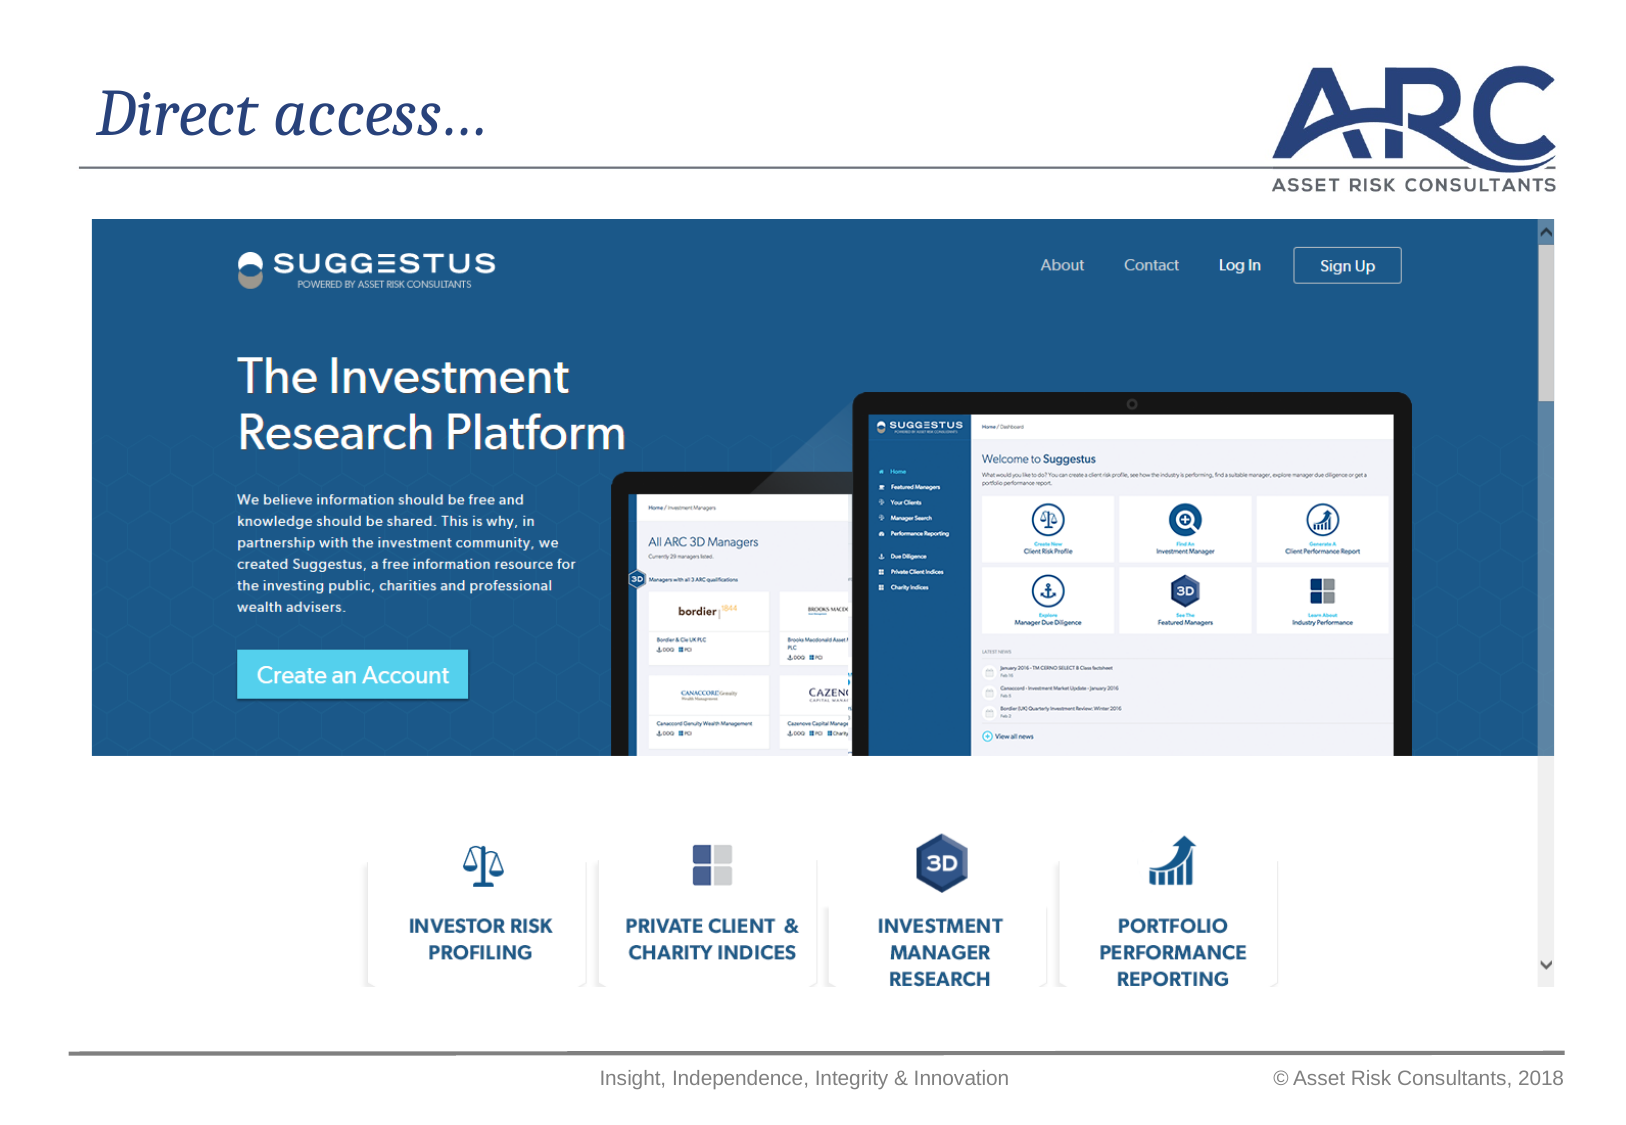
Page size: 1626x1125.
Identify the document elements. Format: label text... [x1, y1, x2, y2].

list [91, 219, 1555, 988]
title Direct access… [81, 45, 1274, 173]
picture [21, 7, 1613, 224]
